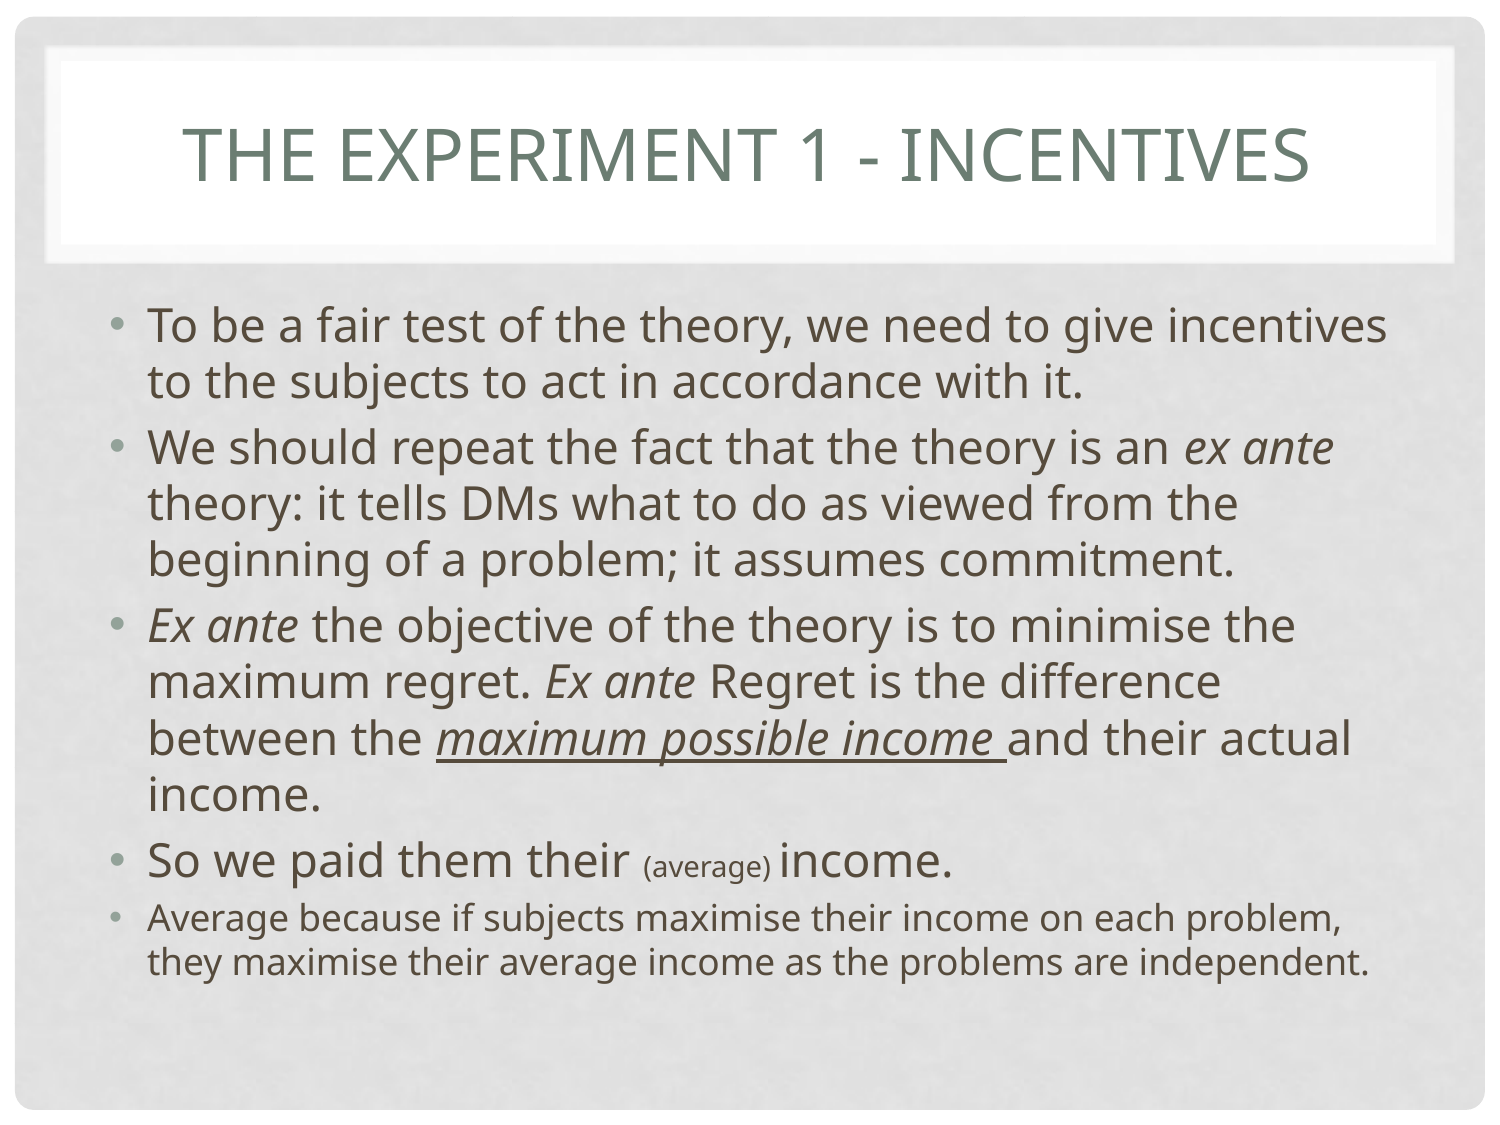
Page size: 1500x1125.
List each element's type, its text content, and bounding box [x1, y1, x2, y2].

title The experiment 1 - incentives [69, 66, 1425, 238]
list To be a fair test of the theory, we need to give incentives to the subjects to act in accordance with it. We should repeat the fact that the theory is an ex ante theory: it tells DMs what to do as viewed from the beginning of a problem; it assumes commitment. Ex ante the objective of the theory is to minimise the maximum regret. Ex ante Regret is the difference between the maximum possible income and their actual income. So we paid them their (average) income. Average because if subjects maximise their income on each problem, they maximise their average income as the problems are independent. [75, 287, 1425, 1005]
